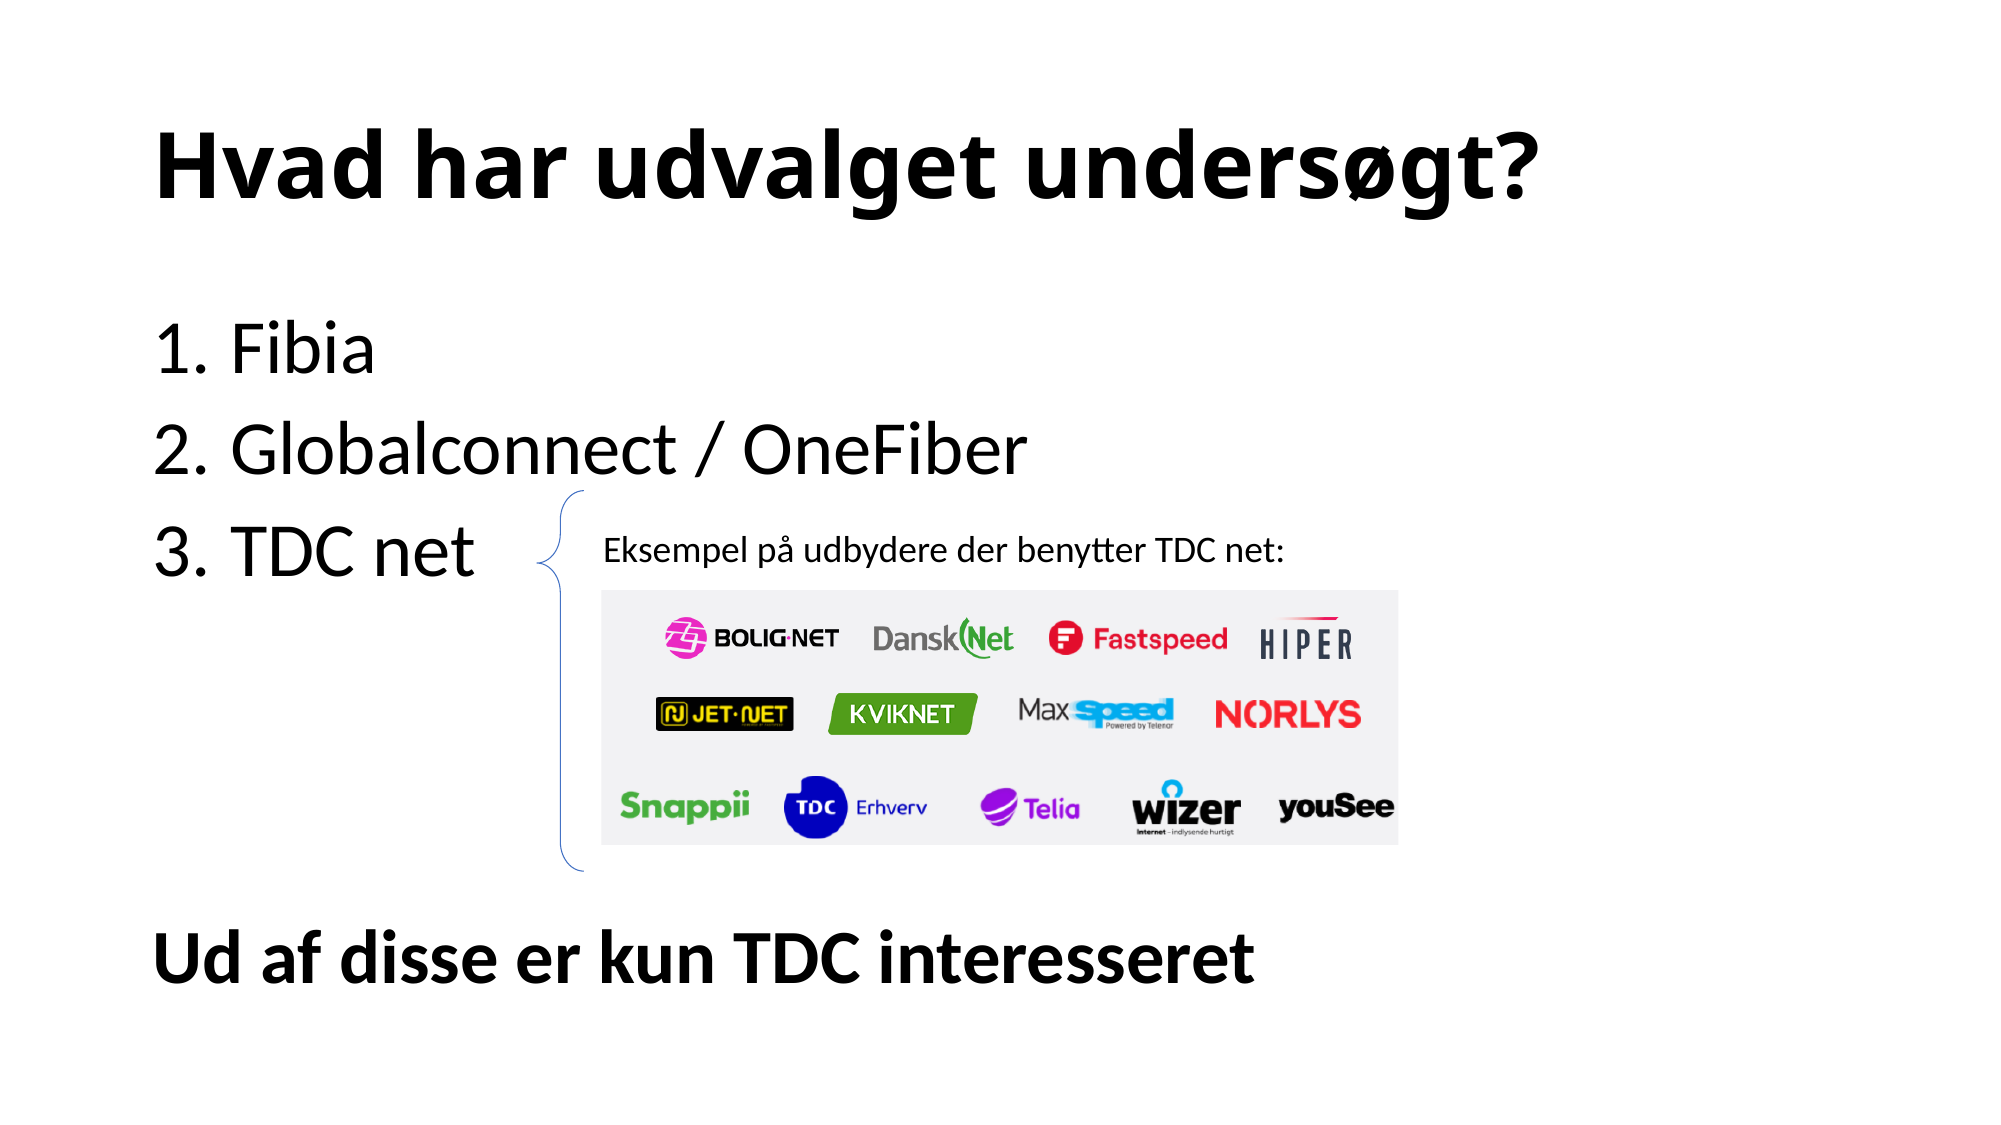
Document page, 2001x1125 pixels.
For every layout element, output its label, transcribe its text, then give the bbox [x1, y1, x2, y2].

title Hvad har udvalget undersøgt? [137, 59, 1863, 278]
text_box Eksempel på udbydere der benytter TDC net: [588, 517, 1302, 578]
picture [601, 590, 1399, 845]
list Fibia Globalconnect / OneFiber TDC net Ud af disse er kun TDC interesseret [137, 299, 1863, 1014]
text_box [536, 490, 584, 872]
